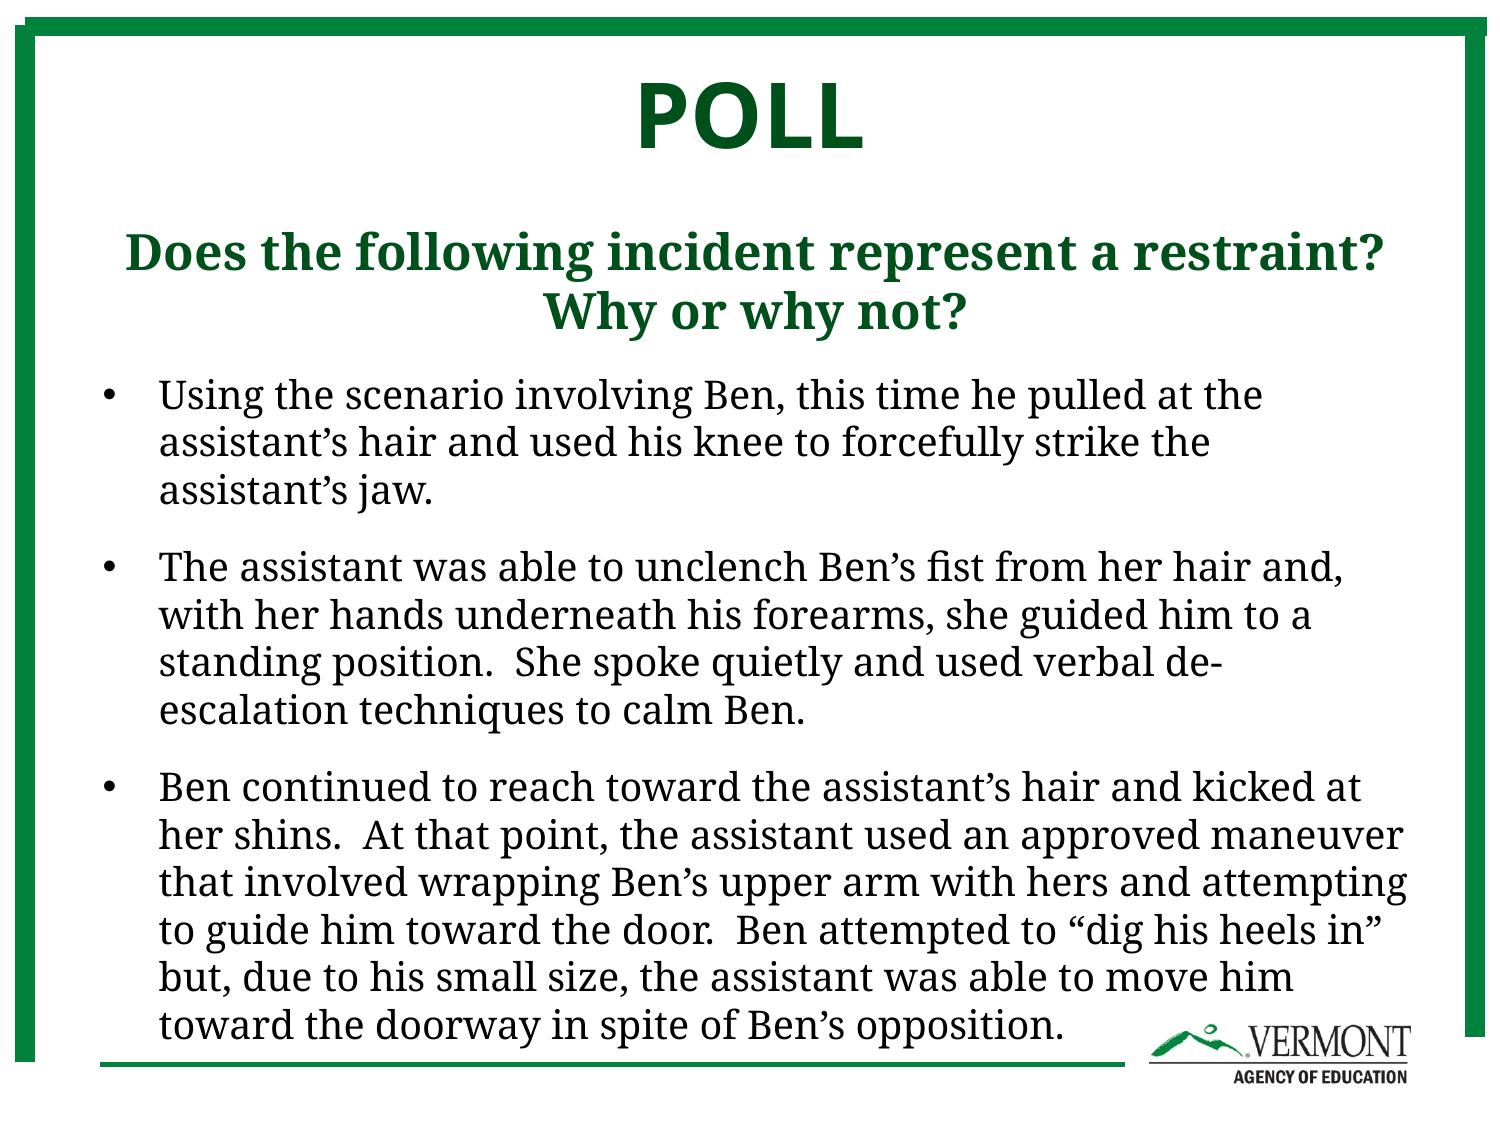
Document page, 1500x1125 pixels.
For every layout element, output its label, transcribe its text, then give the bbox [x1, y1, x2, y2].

title POLL [75, 50, 1425, 175]
picture [1149, 1024, 1411, 1101]
list Does the following incident represent a restraint? Why or why not? Using the scenario involving Ben, this time he pulled at the assistant’s hair and used his knee to forcefully strike the assistant’s jaw. The assistant was able to unclench Ben’s fist from her hair and, with her hands underneath his forearms, she guided him to a standing position. She spoke quietly and used verbal de-escalation techniques to calm Ben. Ben continued to reach toward the assistant’s hair and kicked at her shins. At that point, the assistant used an approved maneuver that involved wrapping Ben’s upper arm with hers and attempting to guide him toward the door. Ben attempted to “dig his heels in” but, due to his small size, the assistant was able to move him toward the doorway in spite of Ben’s opposition. [87, 212, 1425, 1000]
